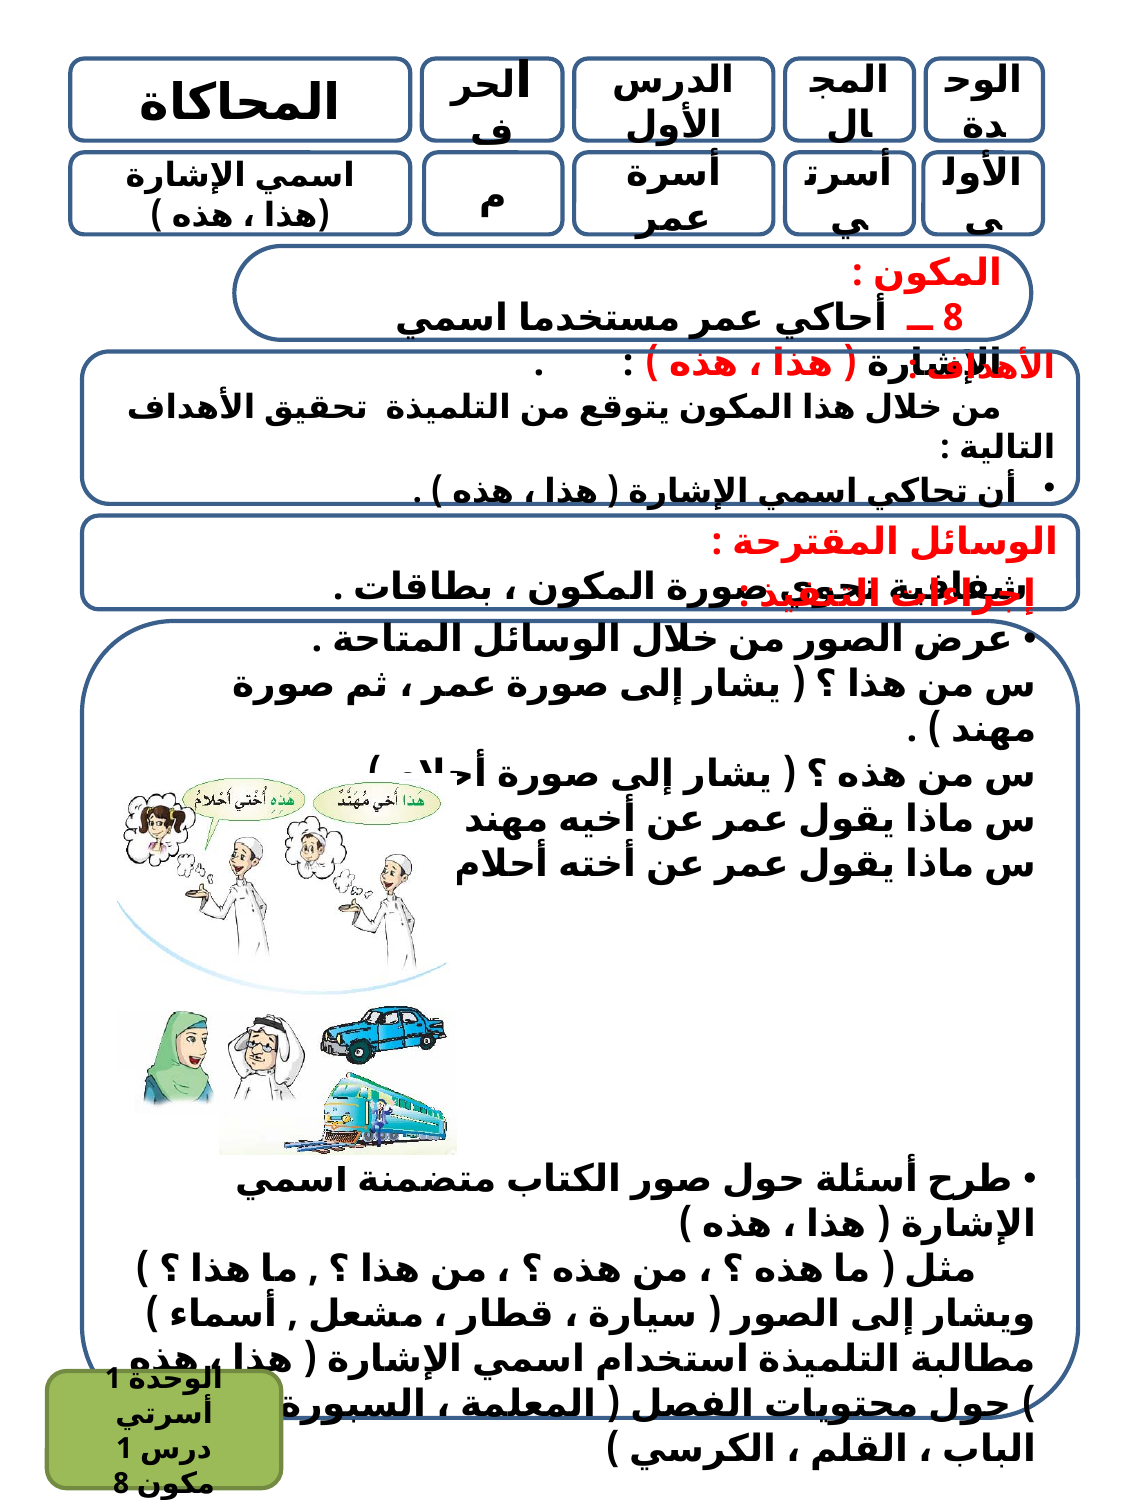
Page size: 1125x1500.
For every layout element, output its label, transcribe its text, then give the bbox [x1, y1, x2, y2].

picture [116, 773, 458, 1166]
text_box المكون : 8 ــ أحاكي عمر مستخدما اسمي الإشارة ( هذا ، هذه ) : . [232, 243, 1034, 342]
text_box المحاكاة [68, 56, 413, 143]
text_box إجراءات التنفيذ : عرض الصور من خلال الوسائل المتاحة . س من هذا ؟ ( يشار إلى صورة عمر ، ثم صورة مهند ) . س من هذه ؟ ( يشار إلى صورة أحلام ) . س ماذا يقول عمر عن أخيه مهند ؟ س ماذا يقول عمر عن أخته أحلام ؟ طرح أسئلة حول صور الكتاب متضمنة اسمي الإشارة ( هذا ، هذه ) مثل ( ما هذه ؟ ، من هذه ؟ ، من هذا ؟ , ما هذا ؟ ) ويشار إلى الصور ( سيارة ، قطار ، مشعل , أسماء ) مطالبة التلميذة استخدام اسمي الإشارة ( هذا ، هذه ) حول محتويات الفصل ( المعلمة ، السبورة ، الباب ، القلم ، الكرسي ) [79, 618, 1081, 1421]
text_box الحرف [419, 56, 565, 143]
text_box الوحدة [923, 56, 1046, 143]
text_box الوحدة 1 أسرتي درس 1 مكون 8 [44, 1368, 284, 1491]
text_box أسرتي [782, 150, 917, 237]
text_box الأولى [921, 150, 1046, 237]
text_box الدرس الأول [572, 56, 776, 143]
text_box أسرة عمر [572, 150, 776, 237]
text_box الأهداف : من خلال هذا المكون يتوقع من التلميذة تحقيق الأهداف التالية : أن تحاكي اسمي الإشارة ( هذا ، هذه ) . [79, 349, 1081, 506]
text_box اسمي الإشارة (هذا ، هذه ) [68, 150, 413, 237]
text_box الوسائل المقترحة : شفافية تحوي صورة المكون ، بطاقات . [79, 513, 1081, 612]
text_box المجال [782, 56, 917, 143]
text_box م [421, 150, 565, 237]
